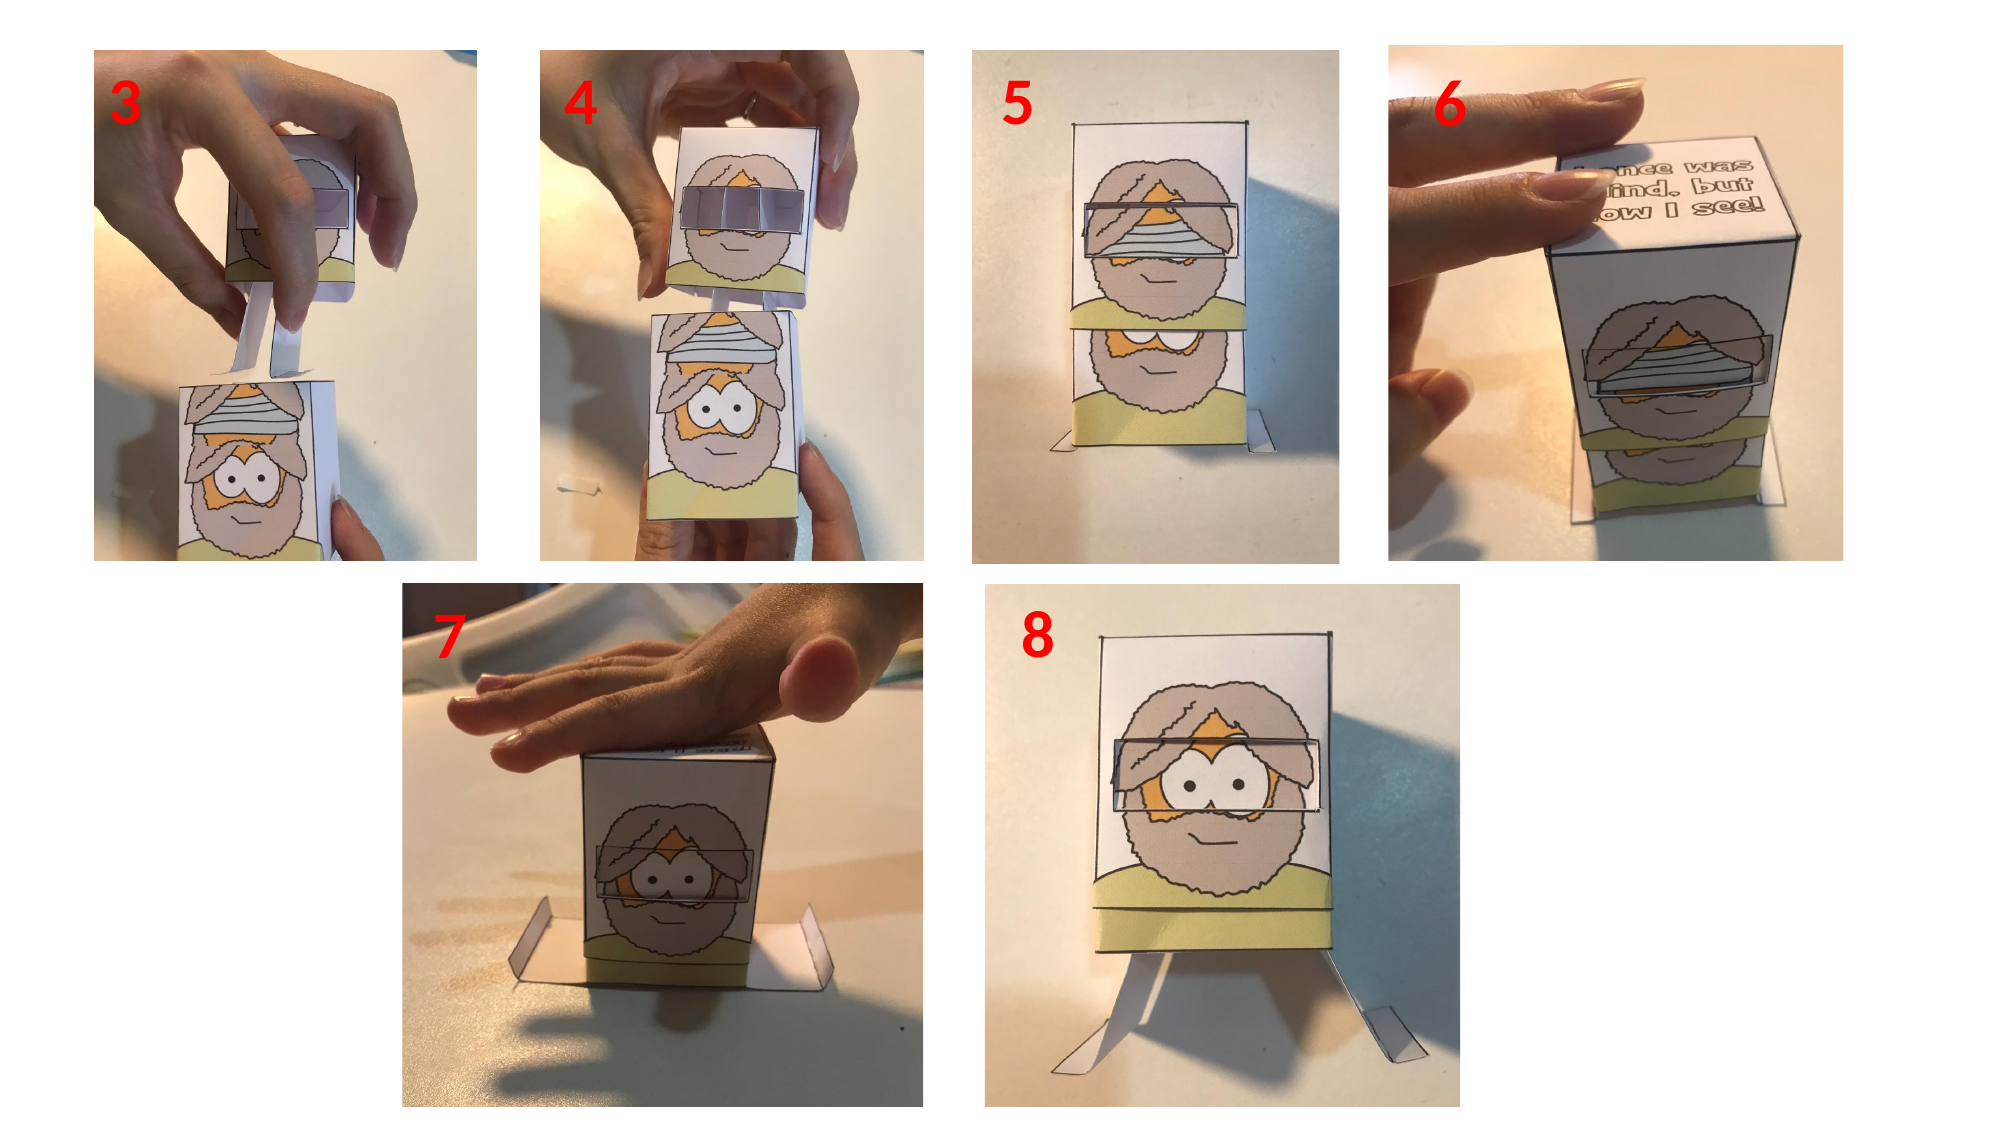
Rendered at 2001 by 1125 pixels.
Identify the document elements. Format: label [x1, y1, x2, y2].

text_box [402, 583, 924, 1107]
text_box [984, 583, 1461, 1107]
text_box [540, 50, 924, 561]
text_box [1388, 45, 1844, 561]
list [972, 50, 1340, 564]
text_box [93, 50, 477, 561]
